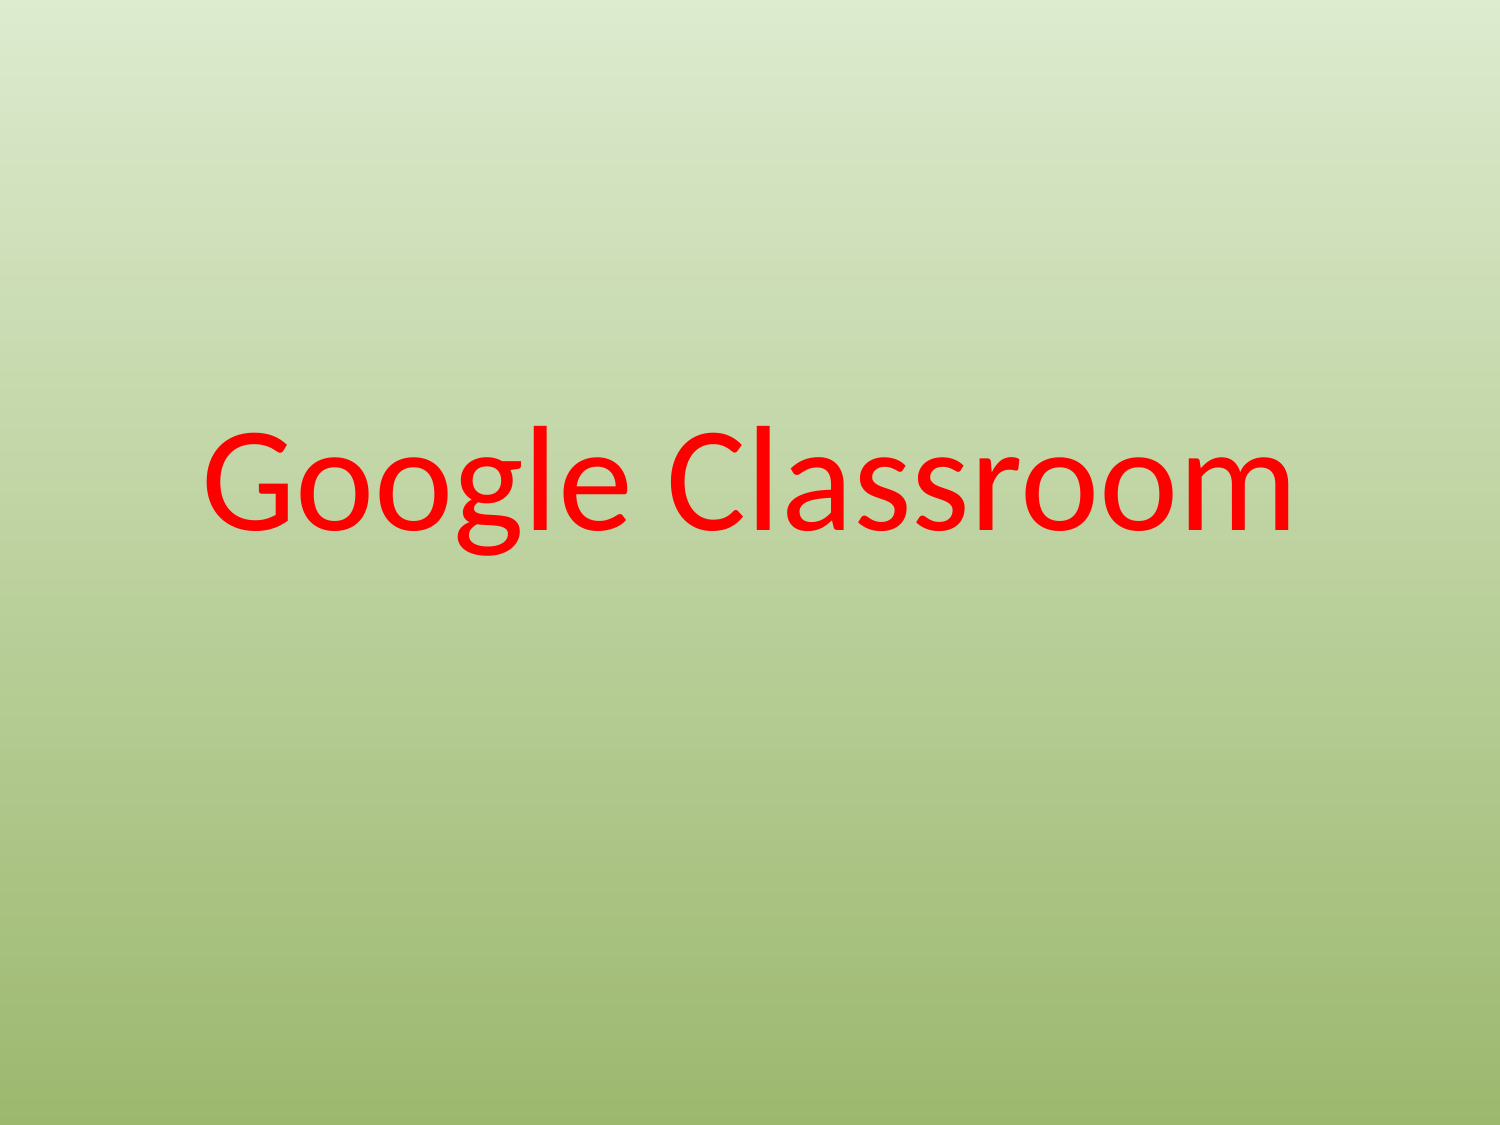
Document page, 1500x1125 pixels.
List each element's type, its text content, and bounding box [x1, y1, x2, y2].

title Google Classroom [112, 349, 1388, 591]
